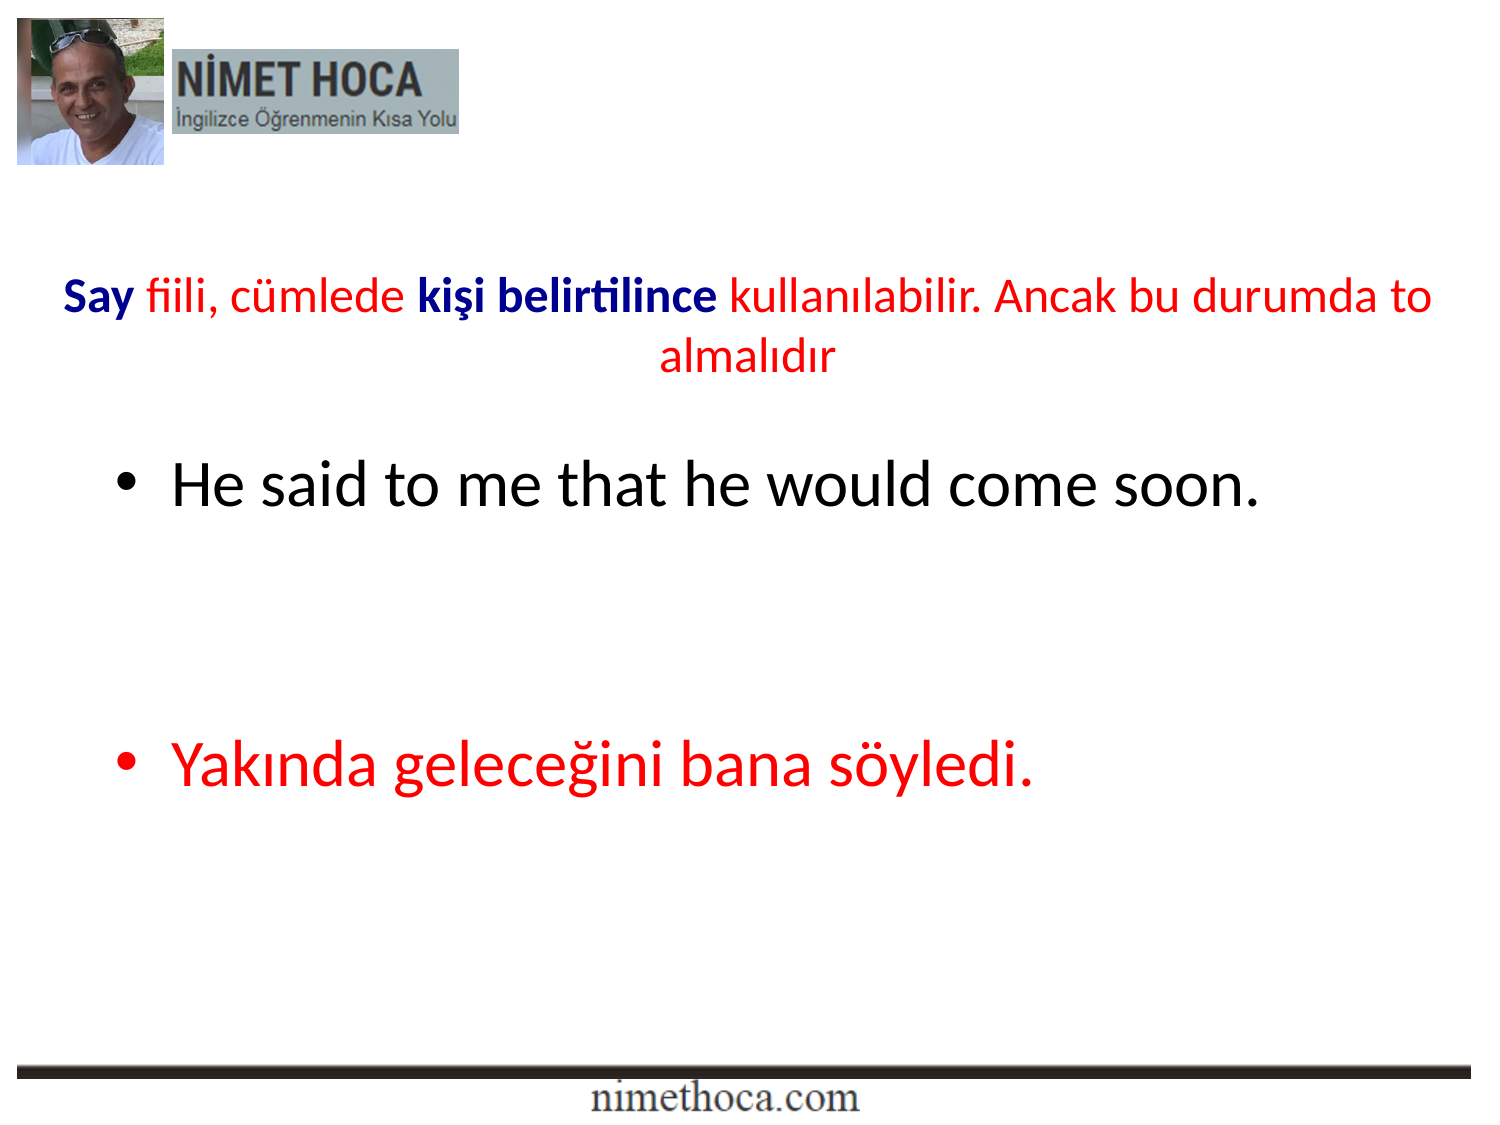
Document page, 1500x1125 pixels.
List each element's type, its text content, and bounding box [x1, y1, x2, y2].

text_box He said to me that he would come soon. Yakında geleceğini bana söyledi. [100, 432, 1500, 993]
picture [172, 49, 459, 134]
picture [17, 18, 164, 165]
text_box Say fiili, cümlede kişi belirtilince kullanılabilir. Ancak bu durumda to almalıdır [29, 255, 1467, 372]
